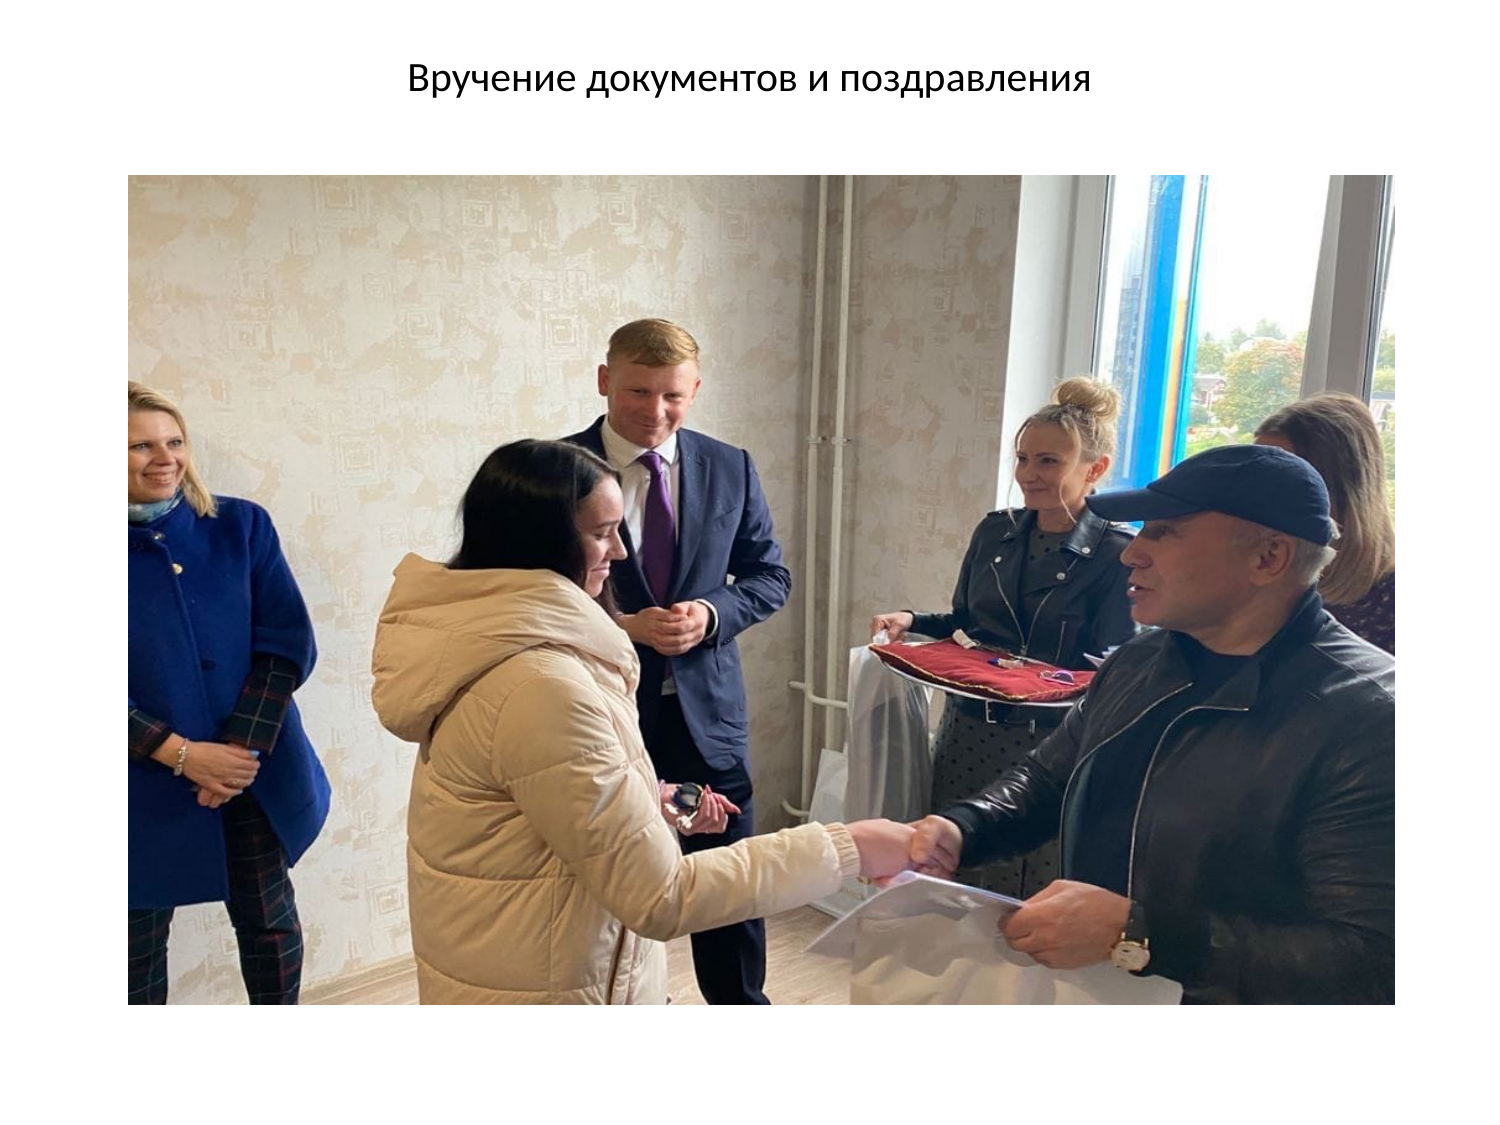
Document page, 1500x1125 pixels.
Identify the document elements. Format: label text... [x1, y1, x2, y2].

title Вручение документов и поздравления [75, 45, 1425, 106]
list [128, 175, 1395, 1006]
